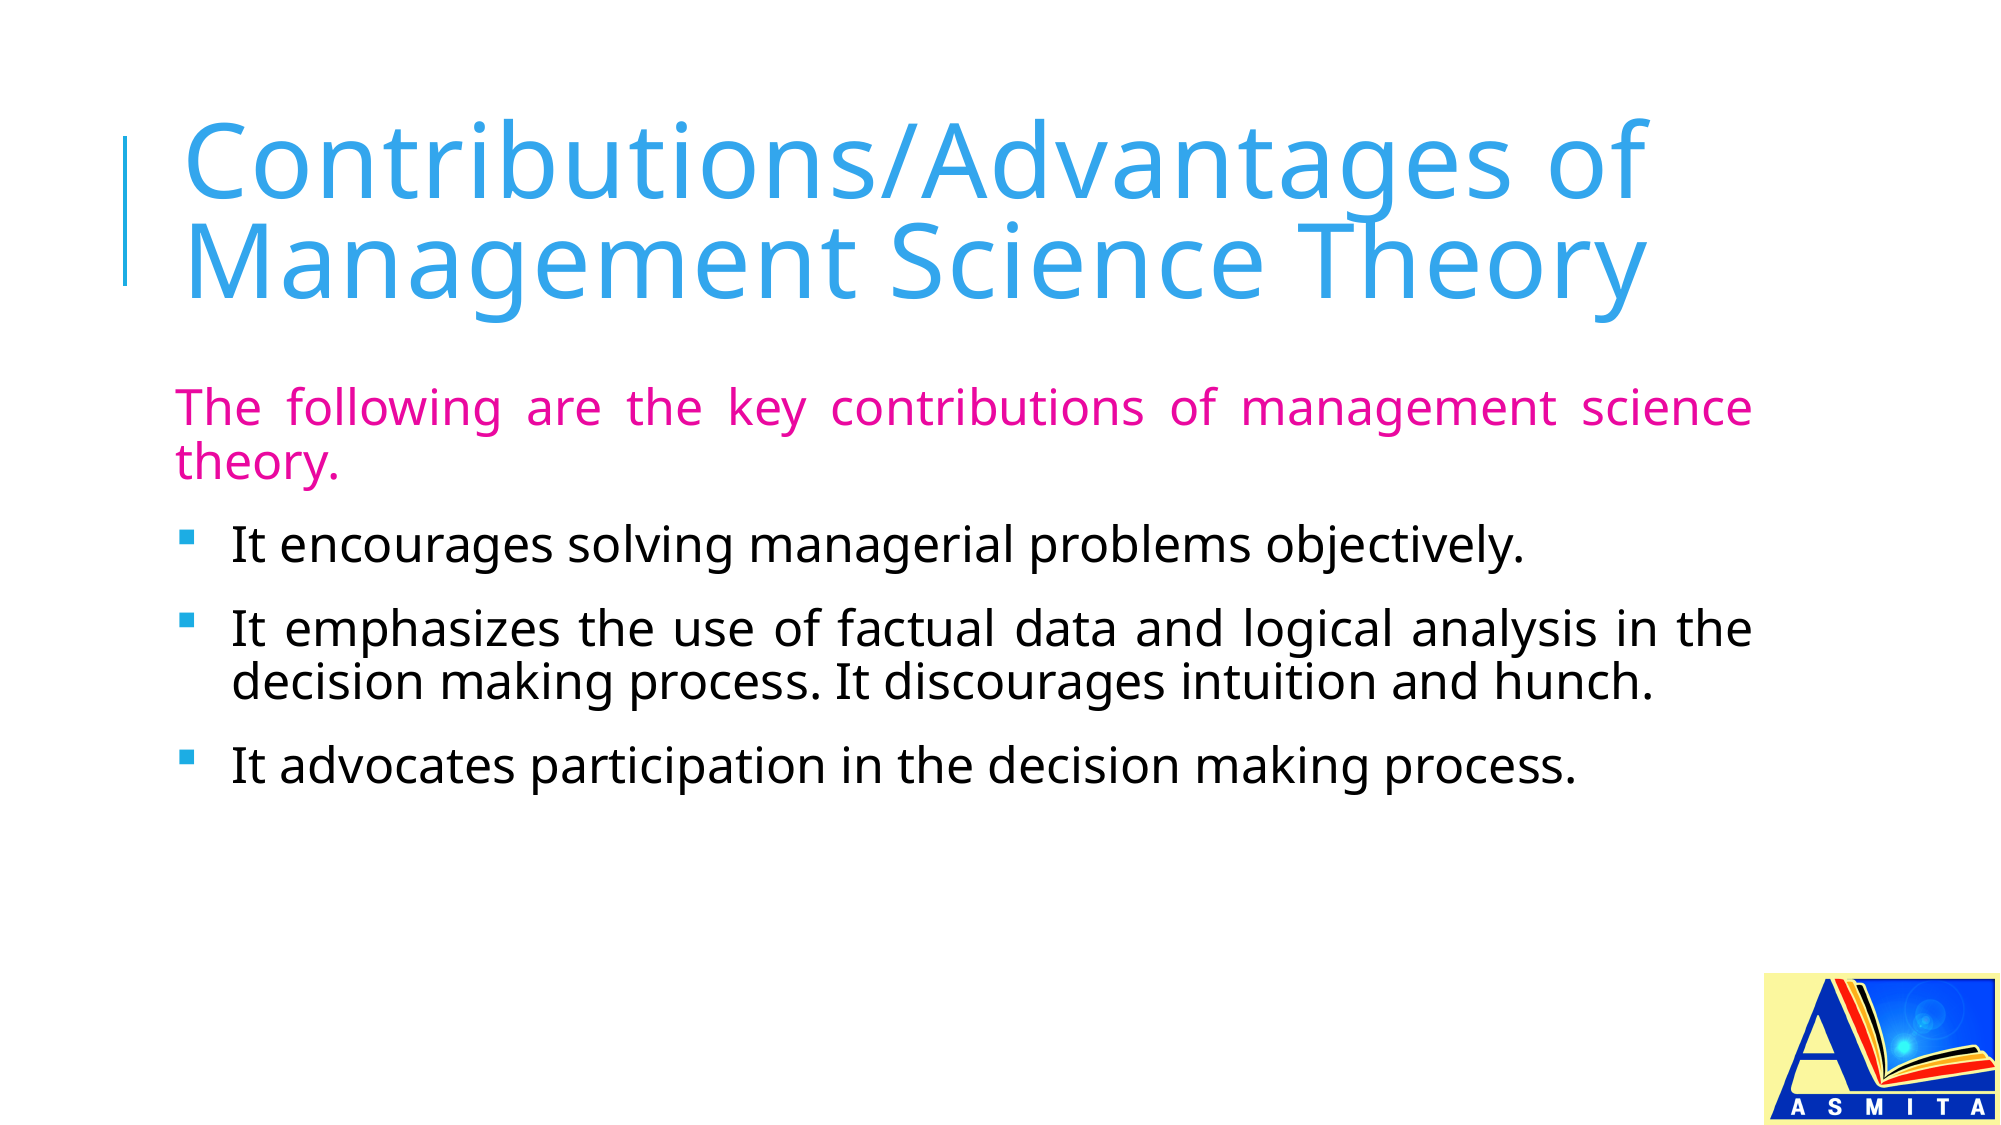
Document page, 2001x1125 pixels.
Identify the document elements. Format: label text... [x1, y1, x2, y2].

list The following are the key contributions of management science theory. It encourages solving managerial problems objectively. It emphasizes the use of factual data and logical analysis in the decision making process. It discourages intuition and hunch. It advocates participation in the decision making process. [168, 375, 1763, 1035]
picture [1764, 973, 2000, 1125]
title Contributions/Advantages of Management Science Theory [168, 96, 1763, 342]
